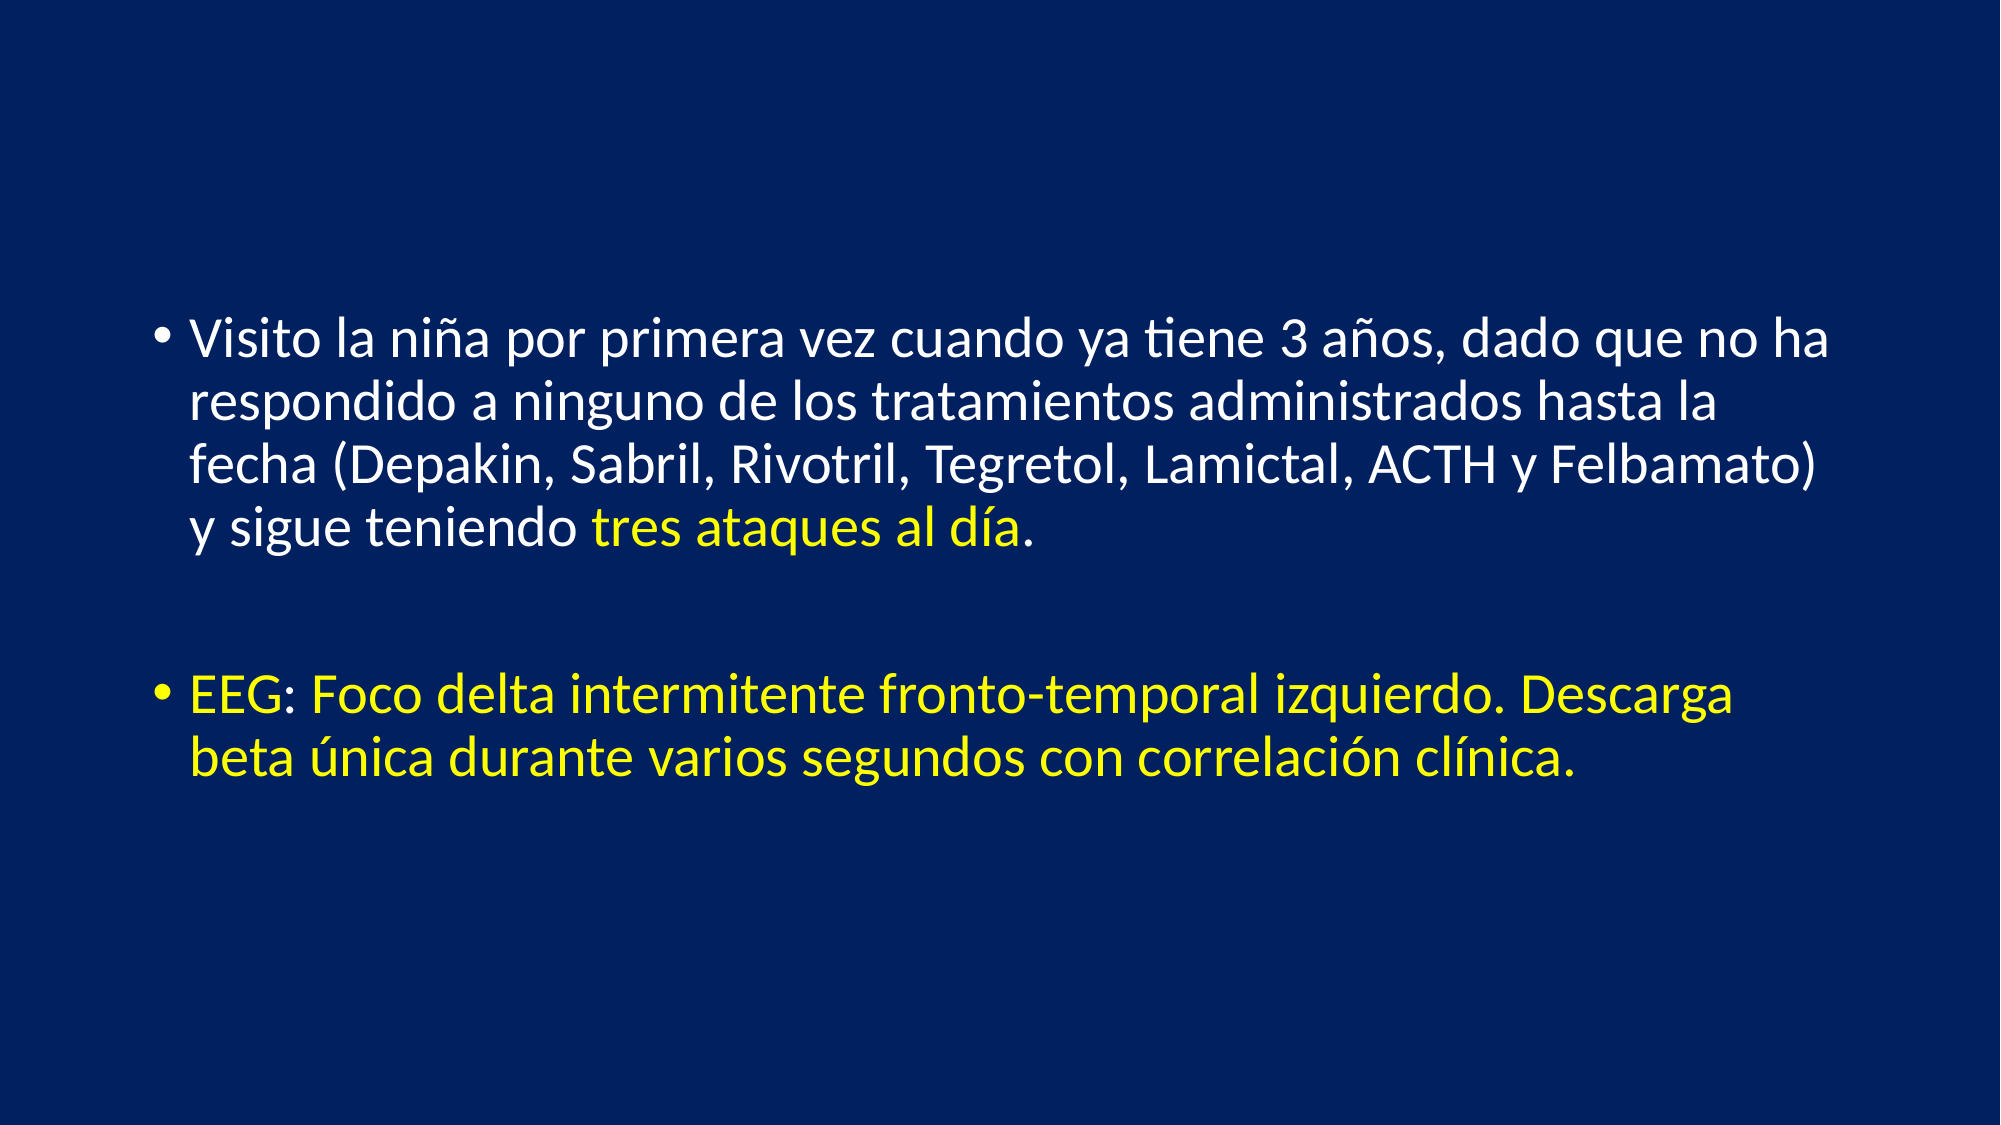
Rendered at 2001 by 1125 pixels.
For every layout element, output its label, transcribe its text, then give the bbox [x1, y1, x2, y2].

list Visito la niña por primera vez cuando ya tiene 3 años, dado que no ha respondido a ninguno de los tratamientos administrados hasta la fecha (Depakin, Sabril, Rivotril, Tegretol, Lamictal, ACTH y Felbamato) y sigue teniendo tres ataques al día. EEG: Foco delta intermitente fronto-temporal izquierdo. Descarga beta única durante varios segundos con correlación clínica. [137, 299, 1863, 1014]
